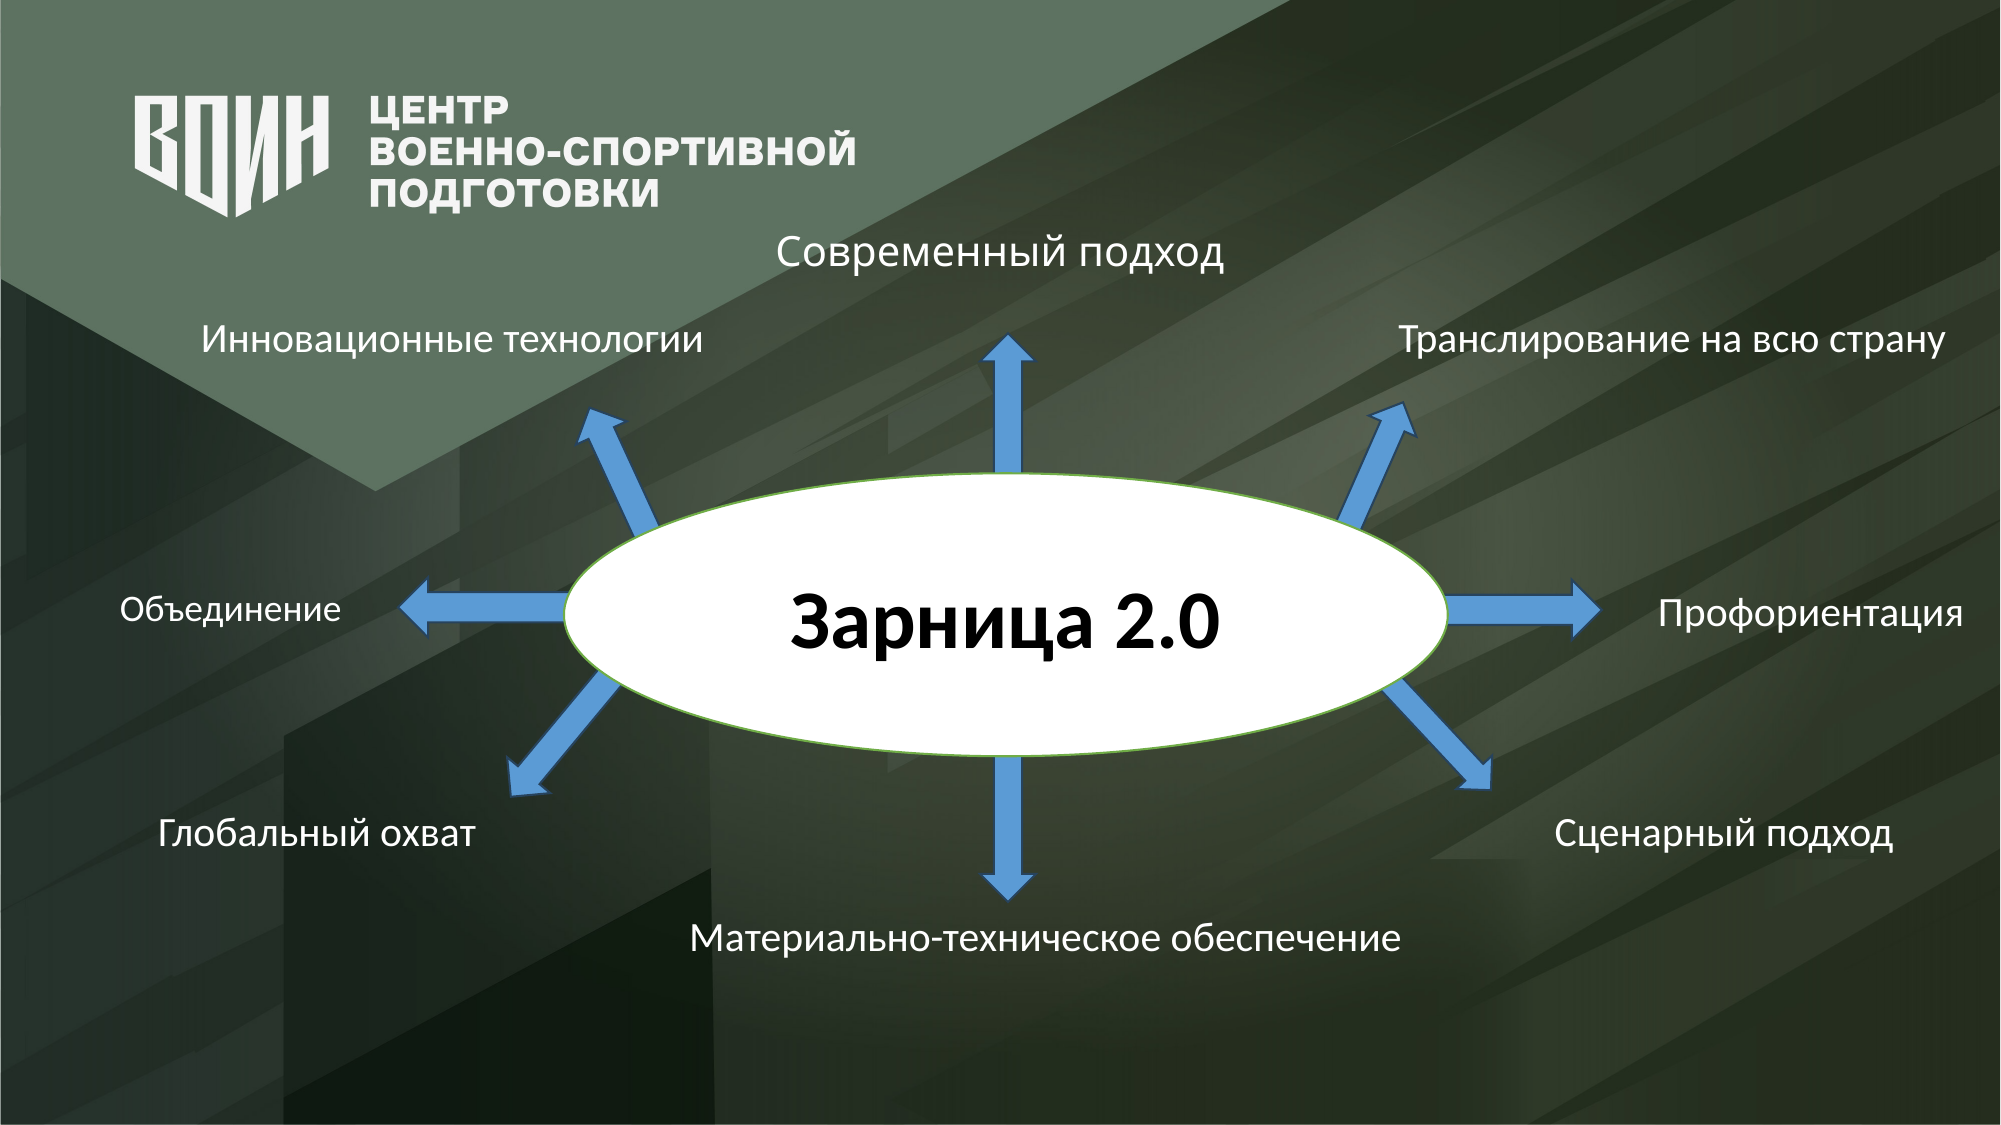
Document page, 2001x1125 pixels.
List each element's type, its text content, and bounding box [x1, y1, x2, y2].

text_box [977, 331, 1039, 472]
text_box [396, 574, 568, 641]
text_box [977, 758, 1039, 904]
text_box [1336, 400, 1419, 529]
text_box [1381, 678, 1494, 792]
text_box Материально-техническое обеспечение [674, 902, 1417, 967]
text_box Объединение [105, 577, 357, 637]
text_box [505, 670, 622, 798]
text_box Инновационные технологии [186, 303, 720, 368]
text_box [1445, 577, 1604, 643]
picture [0, 0, 2001, 1125]
text_box Транслирование на всю страну [1383, 303, 1962, 368]
list Современный подход [720, 222, 1280, 334]
text_box Профориентация [1643, 577, 1980, 642]
text_box [573, 406, 661, 537]
text_box Сценарный подход [1539, 796, 1909, 862]
text_box Глобальный охват [143, 796, 491, 862]
text_box Зарница 2.0 [562, 472, 1449, 758]
